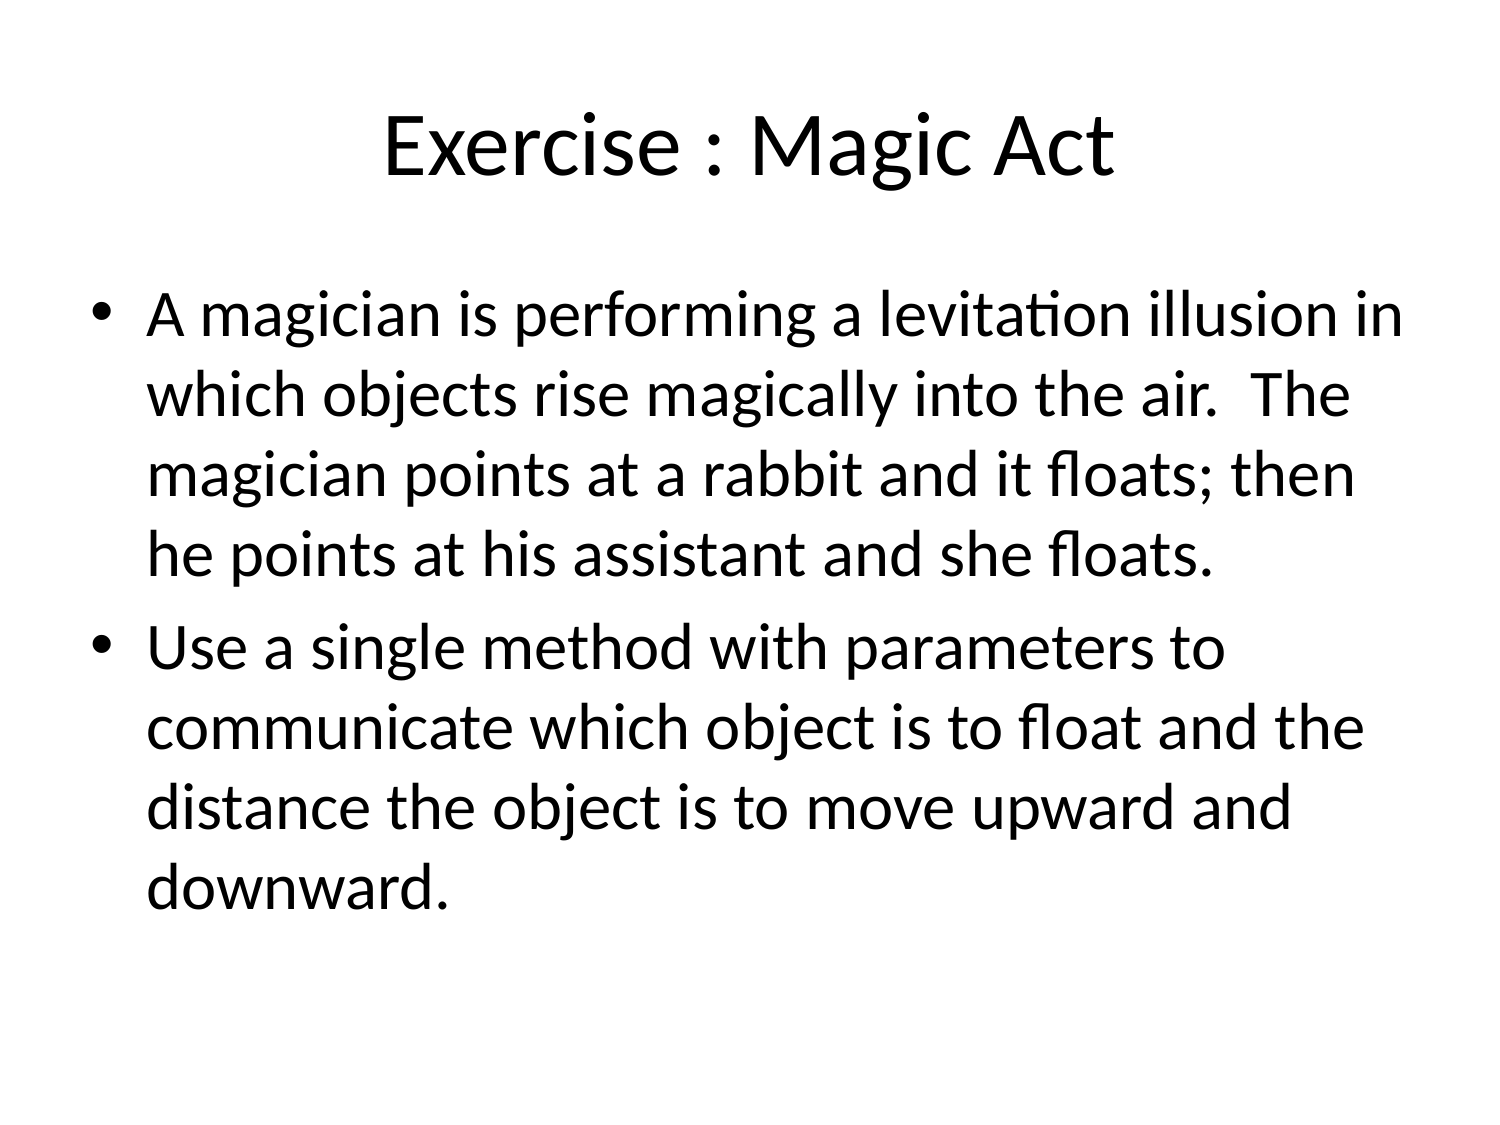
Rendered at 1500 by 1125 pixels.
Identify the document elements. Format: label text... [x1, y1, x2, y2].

list A magician is performing a levitation illusion in which objects rise magically into the air. The magician points at a rabbit and it floats; then he points at his assistant and she floats. Use a single method with parameters to communicate which object is to float and the distance the object is to move upward and downward. [75, 262, 1425, 1005]
title Exercise : Magic Act [75, 45, 1425, 233]
